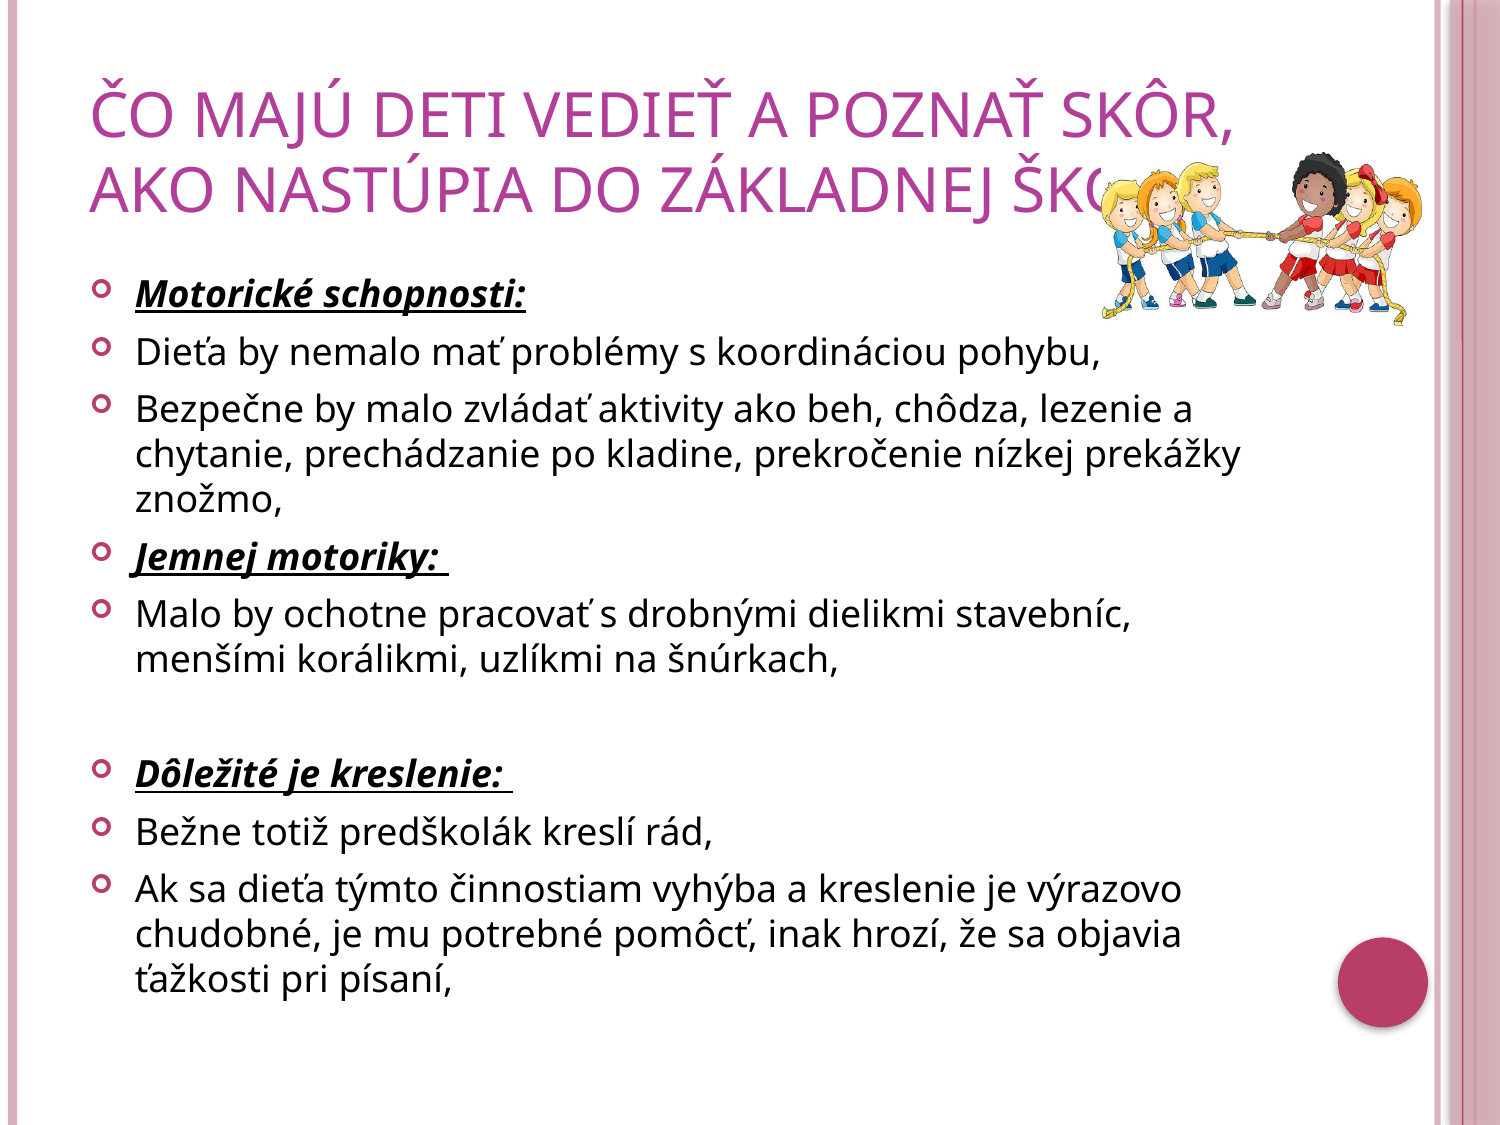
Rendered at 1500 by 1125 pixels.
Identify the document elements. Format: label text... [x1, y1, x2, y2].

list Motorické schopnosti: Dieťa by nemalo mať problémy s koordináciou pohybu, Bezpečne by malo zvládať aktivity ako beh, chôdza, lezenie a chytanie, prechádzanie po kladine, prekročenie nízkej prekážky znožmo, Jemnej motoriky: Malo by ochotne pracovať s drobnými dielikmi stavebníc, menšími korálikmi, uzlíkmi na šnúrkach, Dôležité je kreslenie: Bežne totiž predškolák kreslí rád, Ak sa dieťa týmto činnostiam vyhýba a kreslenie je výrazovo chudobné, je mu potrebné pomôcť, inak hrozí, že sa objavia ťažkosti pri písaní, [75, 262, 1300, 1062]
title Čo majú deti vedieť a poznať skôr, ako nastúpia do základnej školy [75, 45, 1300, 233]
picture [1100, 151, 1423, 327]
